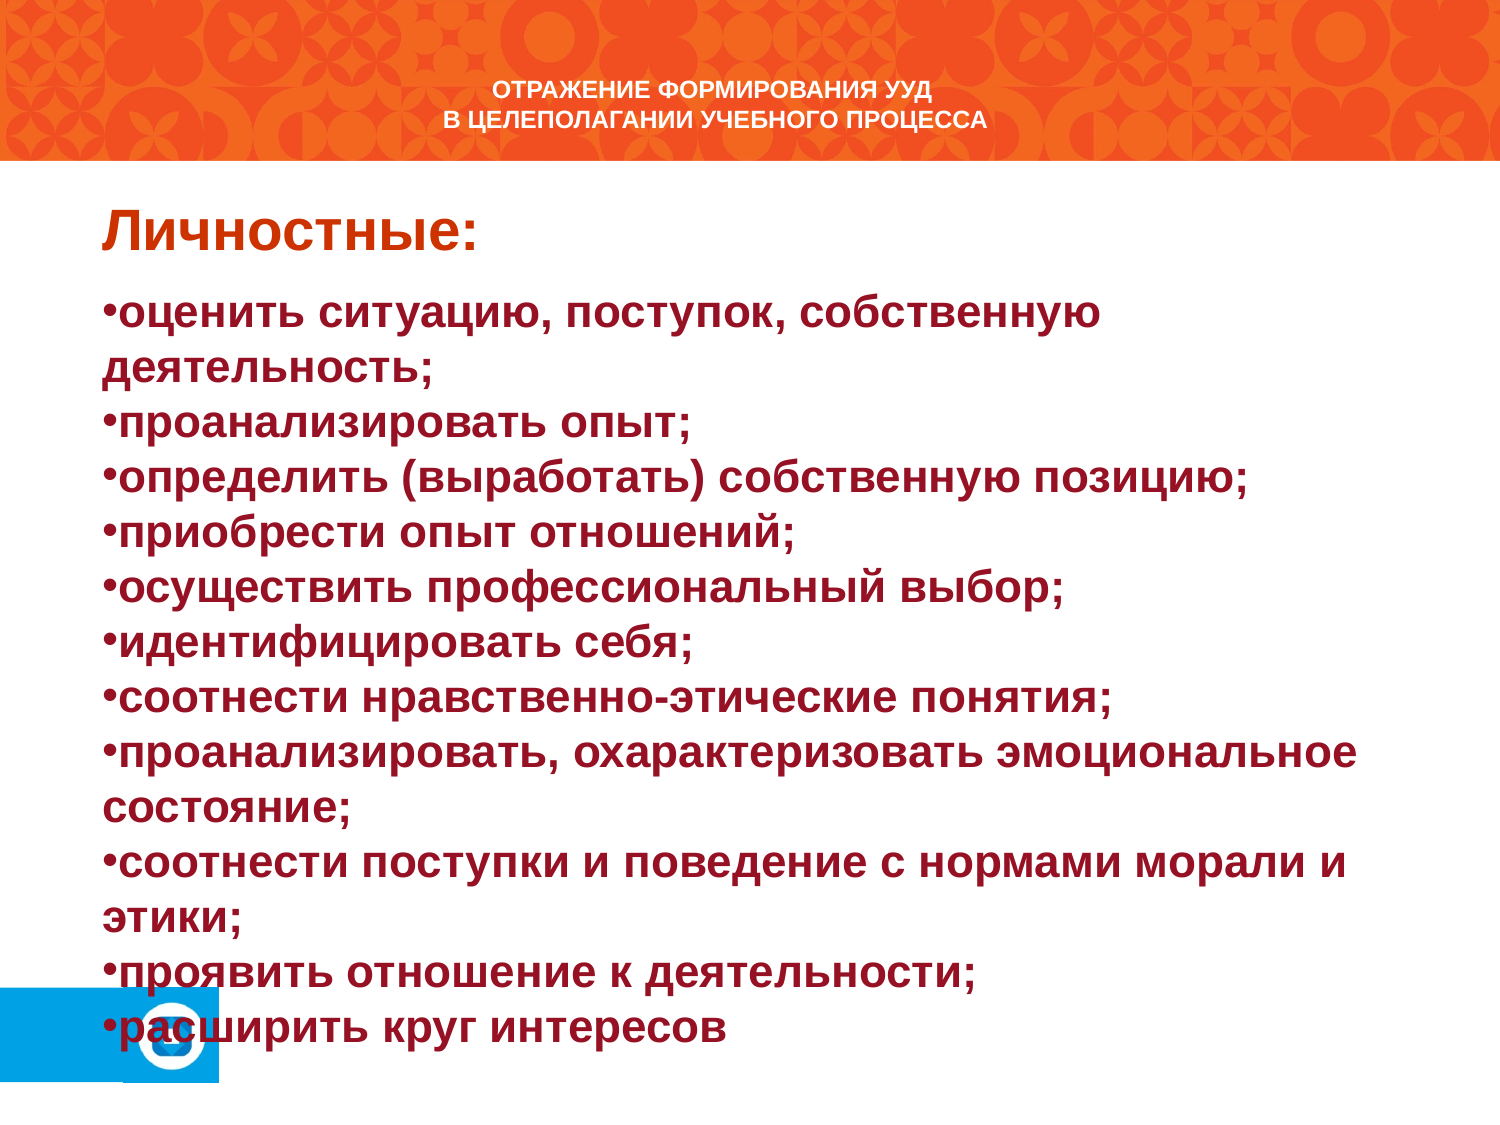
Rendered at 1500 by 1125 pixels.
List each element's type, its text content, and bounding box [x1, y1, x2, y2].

text_box Личностные: оценить ситуацию, поступок, собственную деятельность; проанализировать опыт; определить (выработать) собственную позицию; приобрести опыт отношений; осуществить профессиональный выбор; идентифицировать себя; соотнести нравственно-этические понятия; проанализировать, охарактеризовать эмоциональное состояние; соотнести поступки и поведение с нормами морали и этики; проявить отношение к деятельности; расширить круг интересов [87, 184, 1413, 1059]
picture [148, 1059, 195, 1070]
title Отражение формирования УУД в целеполагании учебного процесса [89, 65, 1342, 172]
picture [0, 0, 1500, 160]
